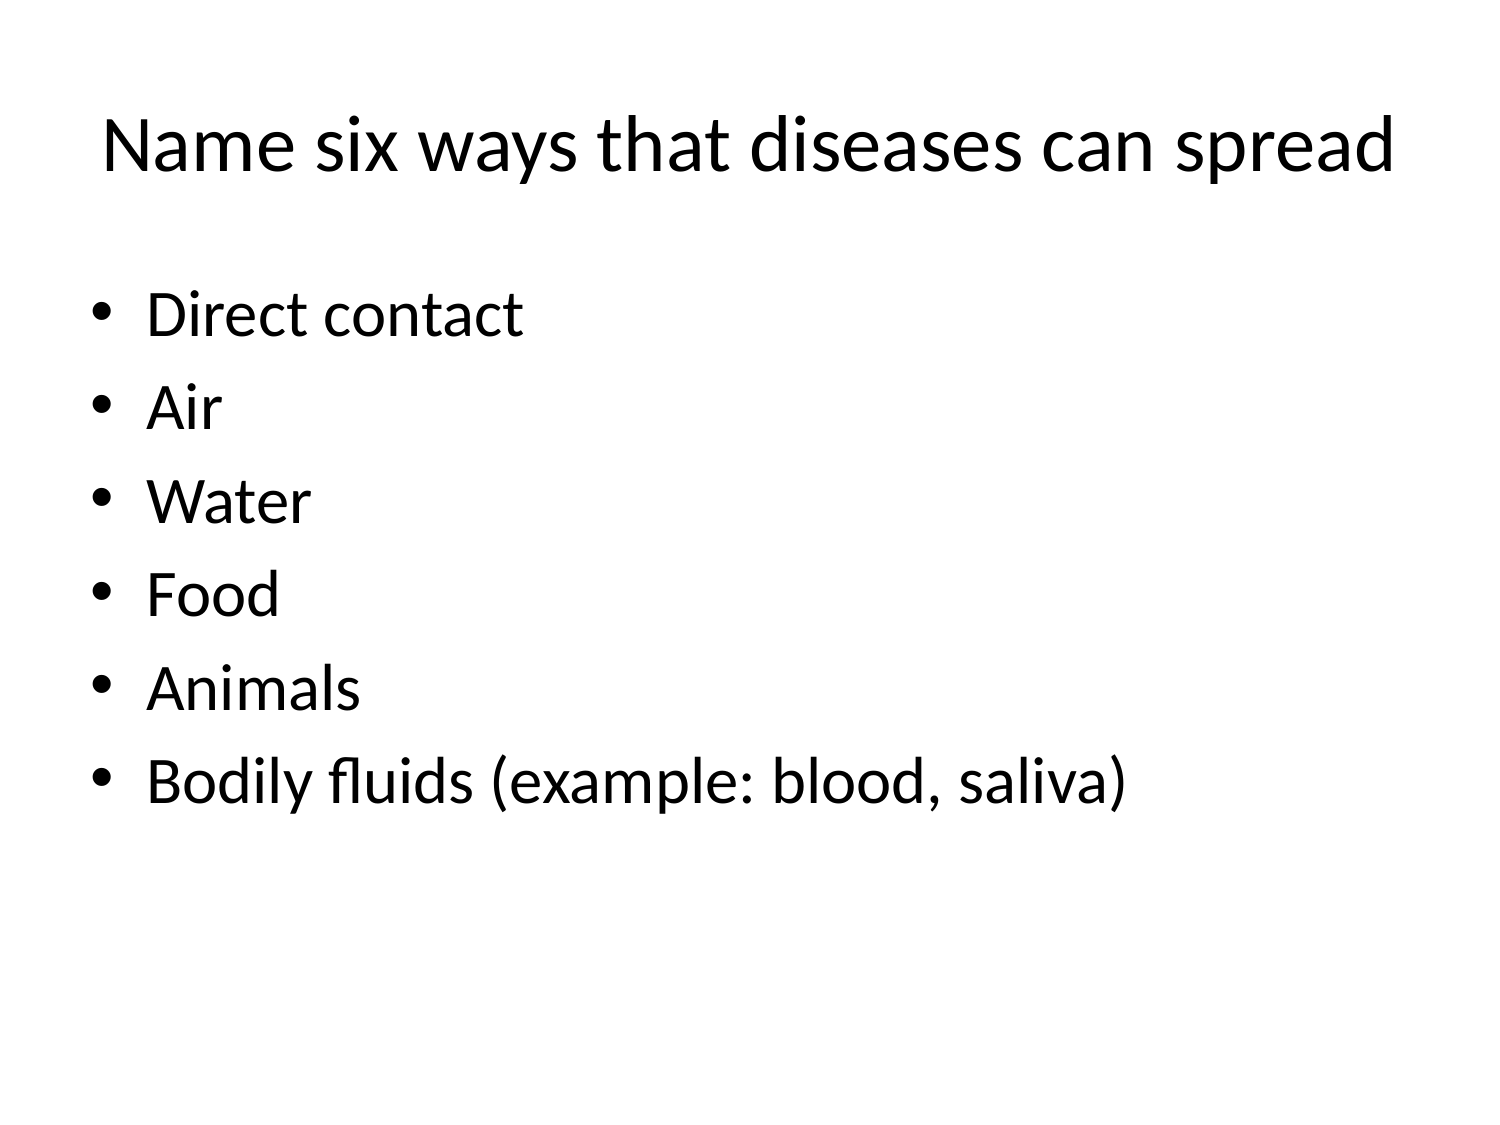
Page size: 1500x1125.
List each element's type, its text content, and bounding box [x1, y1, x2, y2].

title Name six ways that diseases can spread [75, 45, 1425, 233]
list Direct contact Air Water Food Animals Bodily fluids (example: blood, saliva) [75, 262, 1425, 1005]
